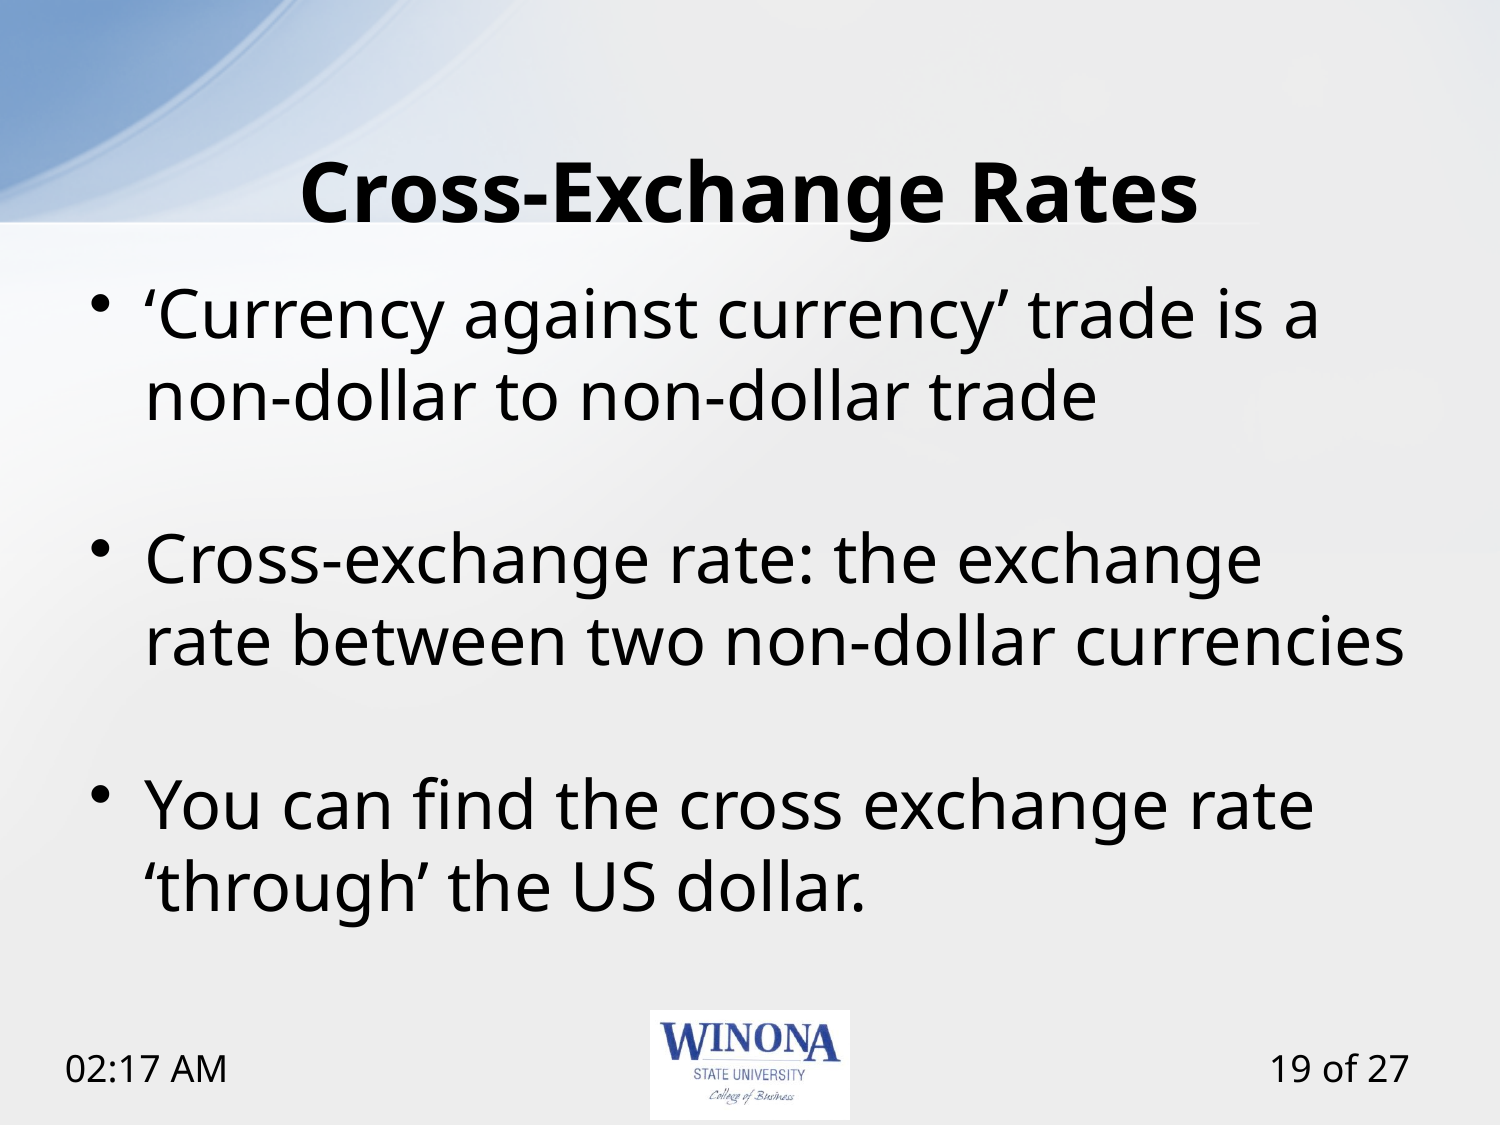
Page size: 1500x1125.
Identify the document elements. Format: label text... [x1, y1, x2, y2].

list ‘Currency against currency’ trade is a non-dollar to non-dollar trade Cross-exchange rate: the exchange rate between two non-dollar currencies You can find the cross exchange rate ‘through’ the US dollar. [75, 262, 1425, 1005]
picture [0, 0, 1500, 1125]
title Cross-Exchange Rates [75, 58, 1425, 247]
